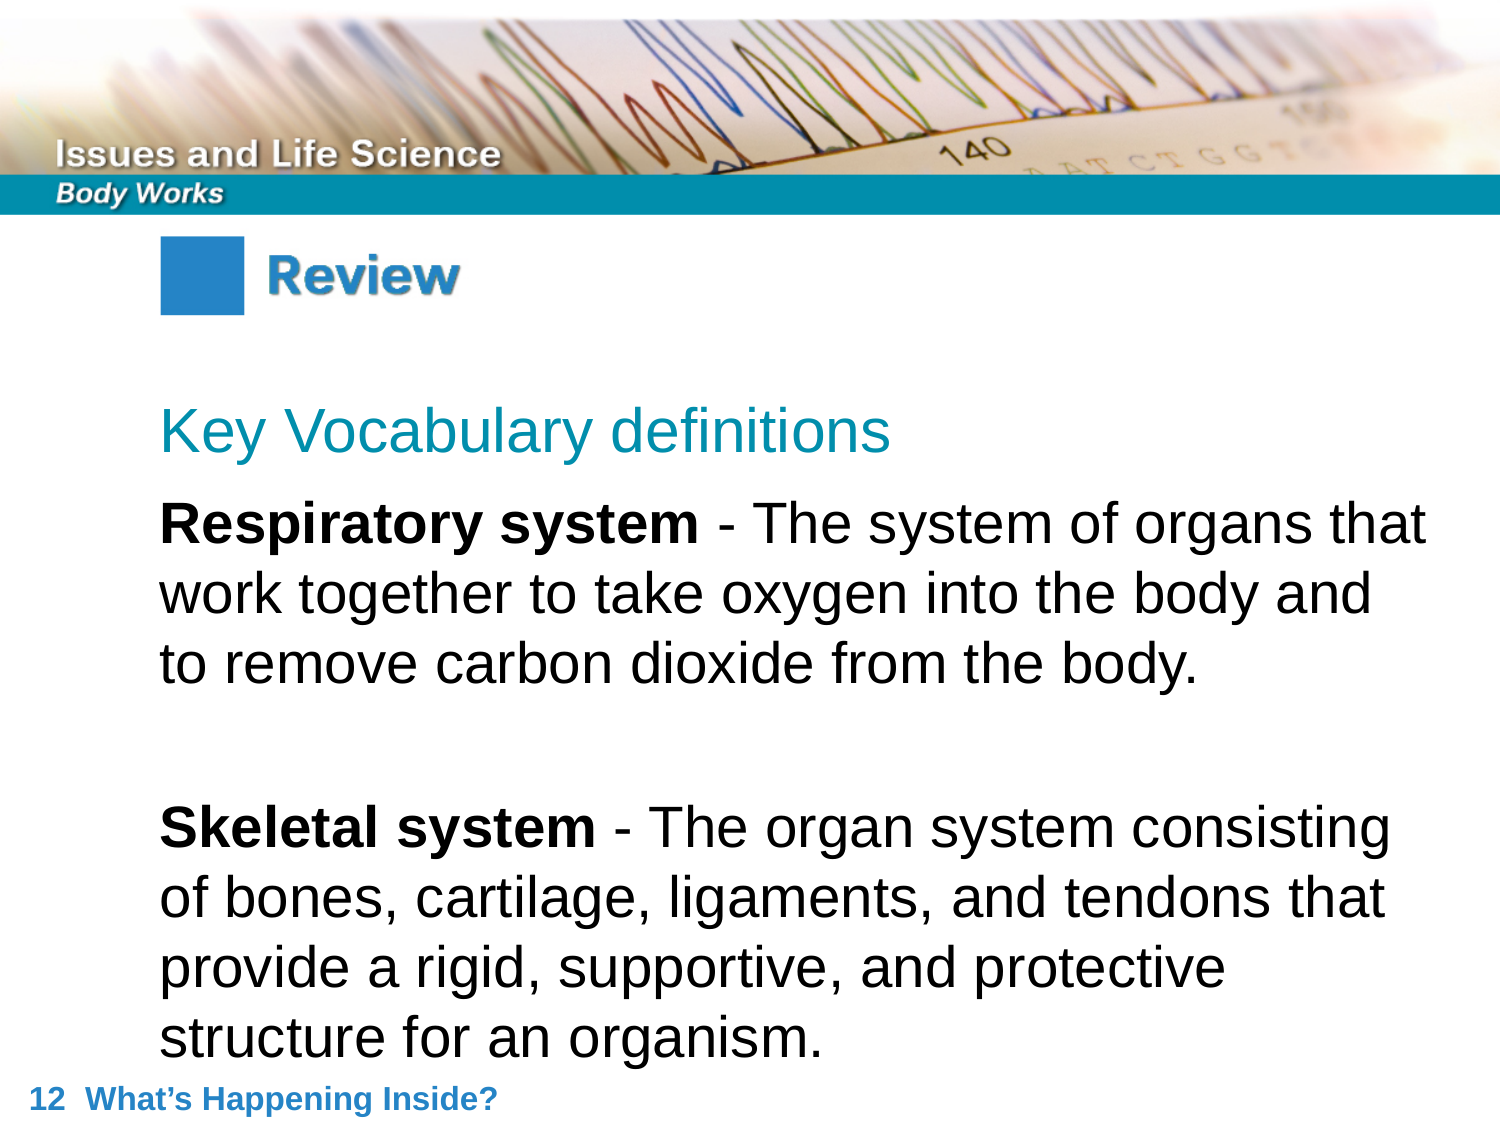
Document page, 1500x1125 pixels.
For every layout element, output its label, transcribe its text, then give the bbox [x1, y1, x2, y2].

list Key Vocabulary definitions [144, 383, 1443, 478]
list Respiratory system - The system of organs that work together to take oxygen into the body and to remove carbon dioxide from the body. Skeletal system - The organ system consisting of bones, cartilage, ligaments, and tendons that provide a rigid, supportive, and protective structure for an organism. [144, 478, 1443, 1077]
picture [0, 0, 1500, 354]
